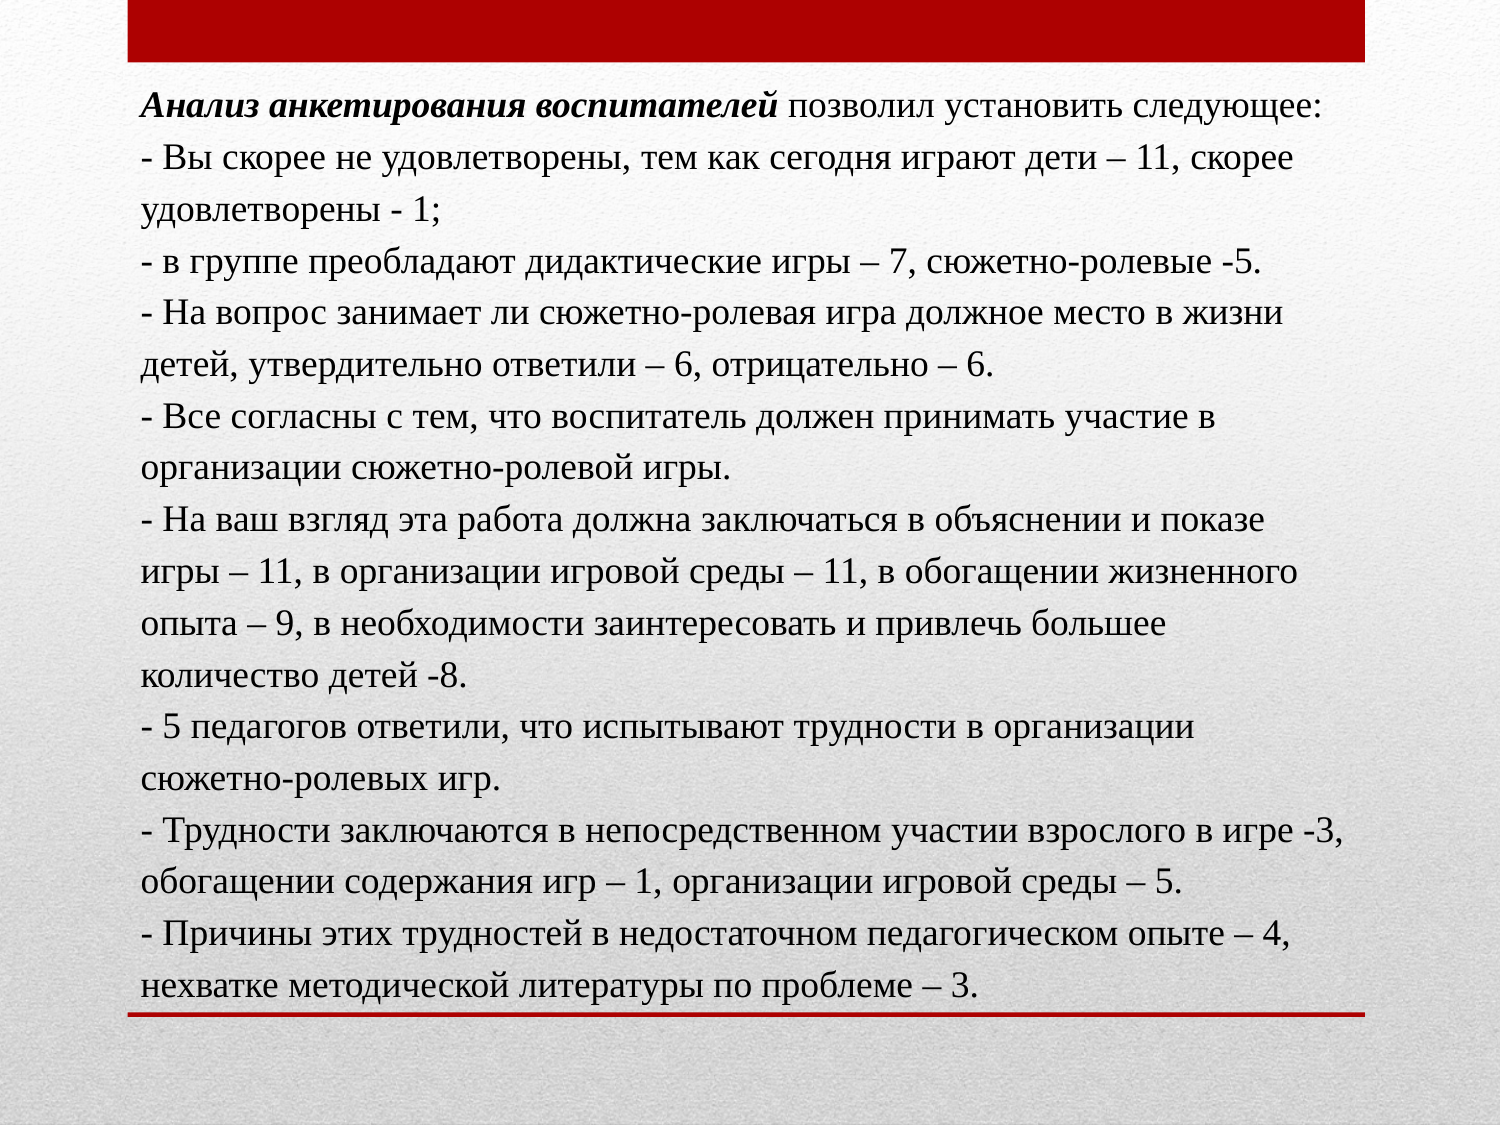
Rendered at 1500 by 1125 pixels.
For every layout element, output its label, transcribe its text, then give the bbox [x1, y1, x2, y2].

text_box Анализ анкетирования воспитателей позволил установить следующее: - Вы скорее не удовлетворены, тем как сегодня играют дети – 11, скорее удовлетворены - 1; - в группе преобладают дидактические игры – 7, сюжетно-ролевые -5. - На вопрос занимает ли сюжетно-ролевая игра должное место в жизни детей, утвердительно ответили – 6, отрицательно – 6. - Все согласны с тем, что воспитатель должен принимать участие в организации сюжетно-ролевой игры. - На ваш взгляд эта работа должна заключаться в объяснении и показе игры – 11, в организации игровой среды – 11, в обогащении жизненного опыта – 9, в необходимости заинтересовать и привлечь большее количество детей -8. - 5 педагогов ответили, что испытывают трудности в организации сюжетно-ролевых игр. - Трудности заключаются в непосредственном участии взрослого в игре -3, обогащении содержания игр – 1, организации игровой среды – 5. - Причины этих трудностей в недостаточном педагогическом опыте – 4, нехватке методической литературы по проблеме – 3. [125, 66, 1367, 1064]
